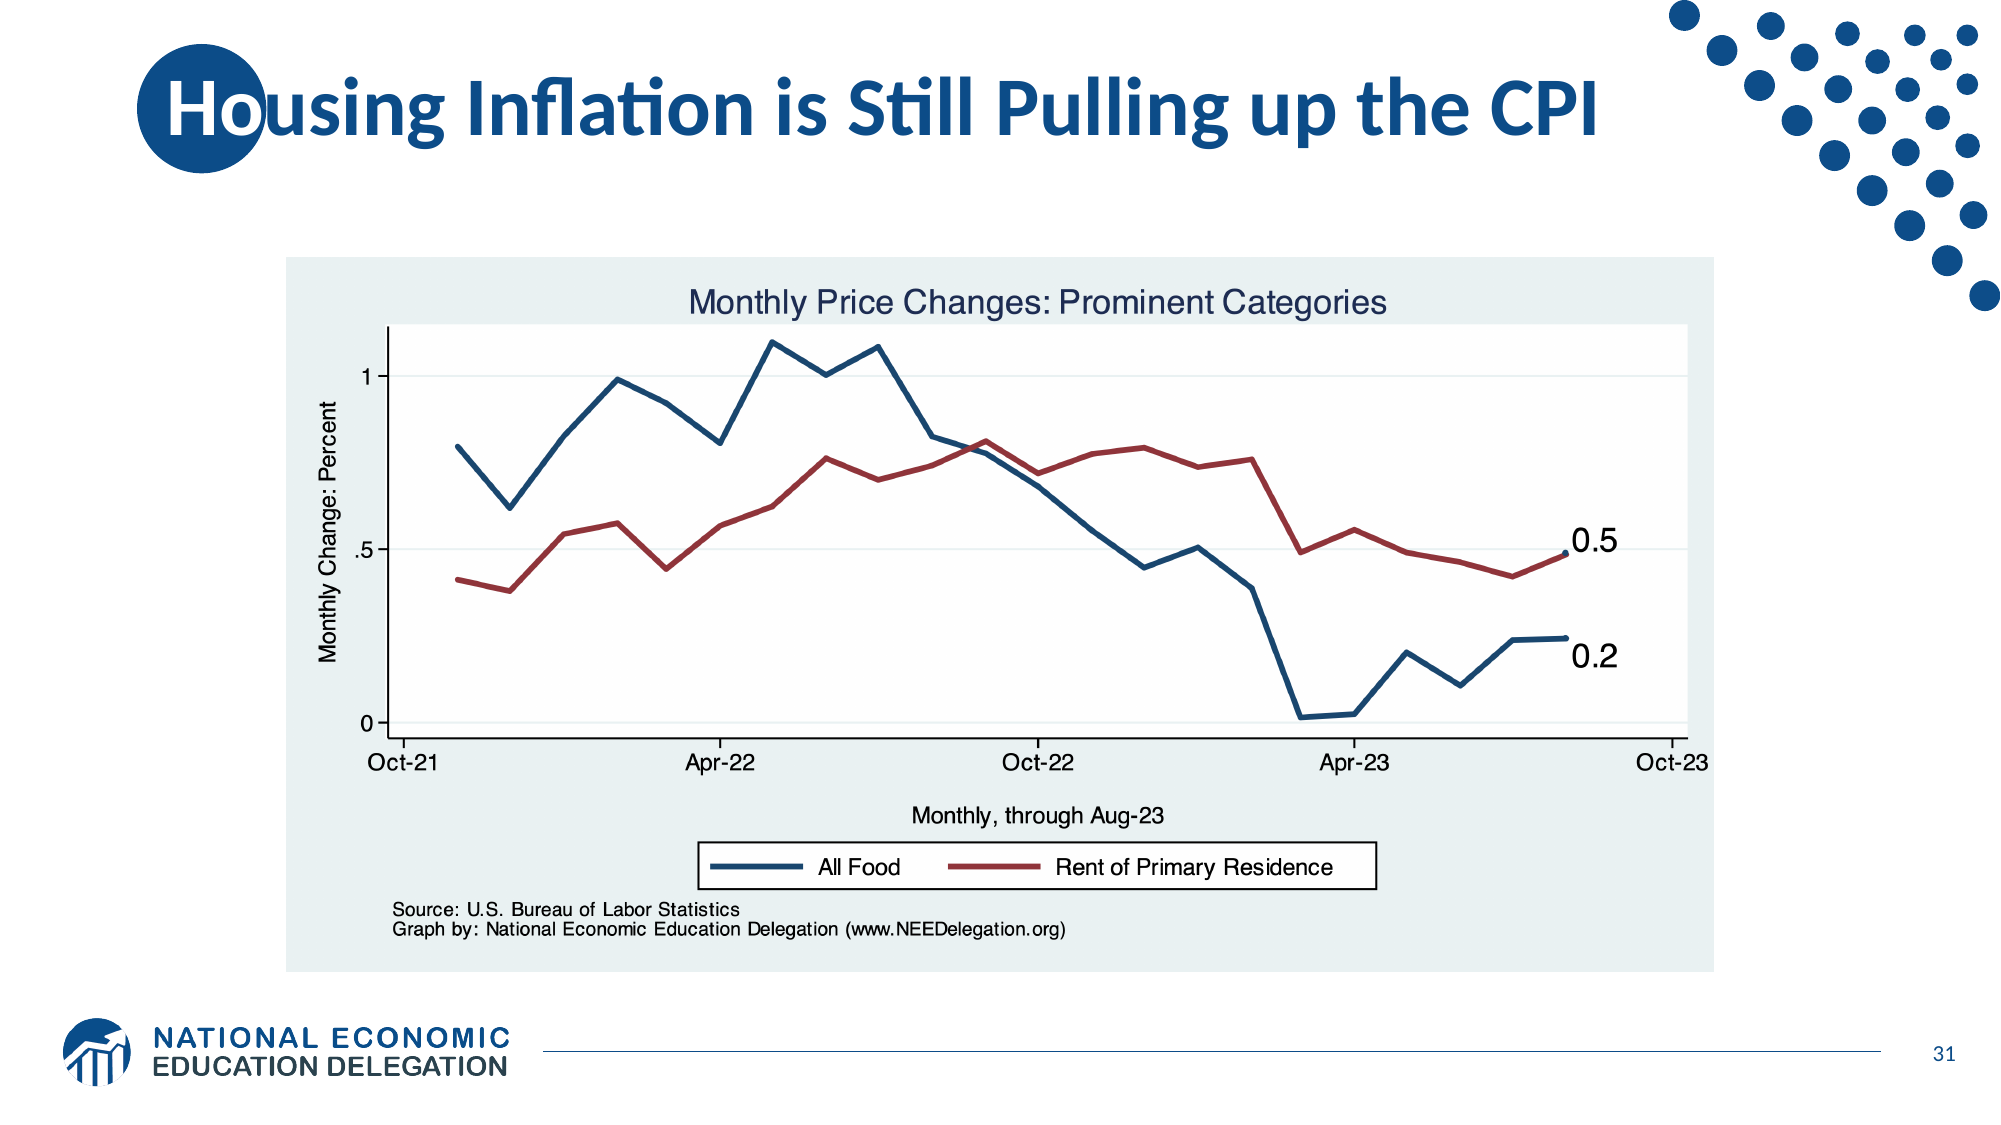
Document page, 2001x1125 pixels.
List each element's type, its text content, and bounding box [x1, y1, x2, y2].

title Housing Inflation is Still Pulling up the CPI [151, 0, 1877, 218]
slide_number 31 [1521, 1022, 1972, 1082]
picture [55, 1013, 520, 1091]
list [286, 257, 1714, 972]
